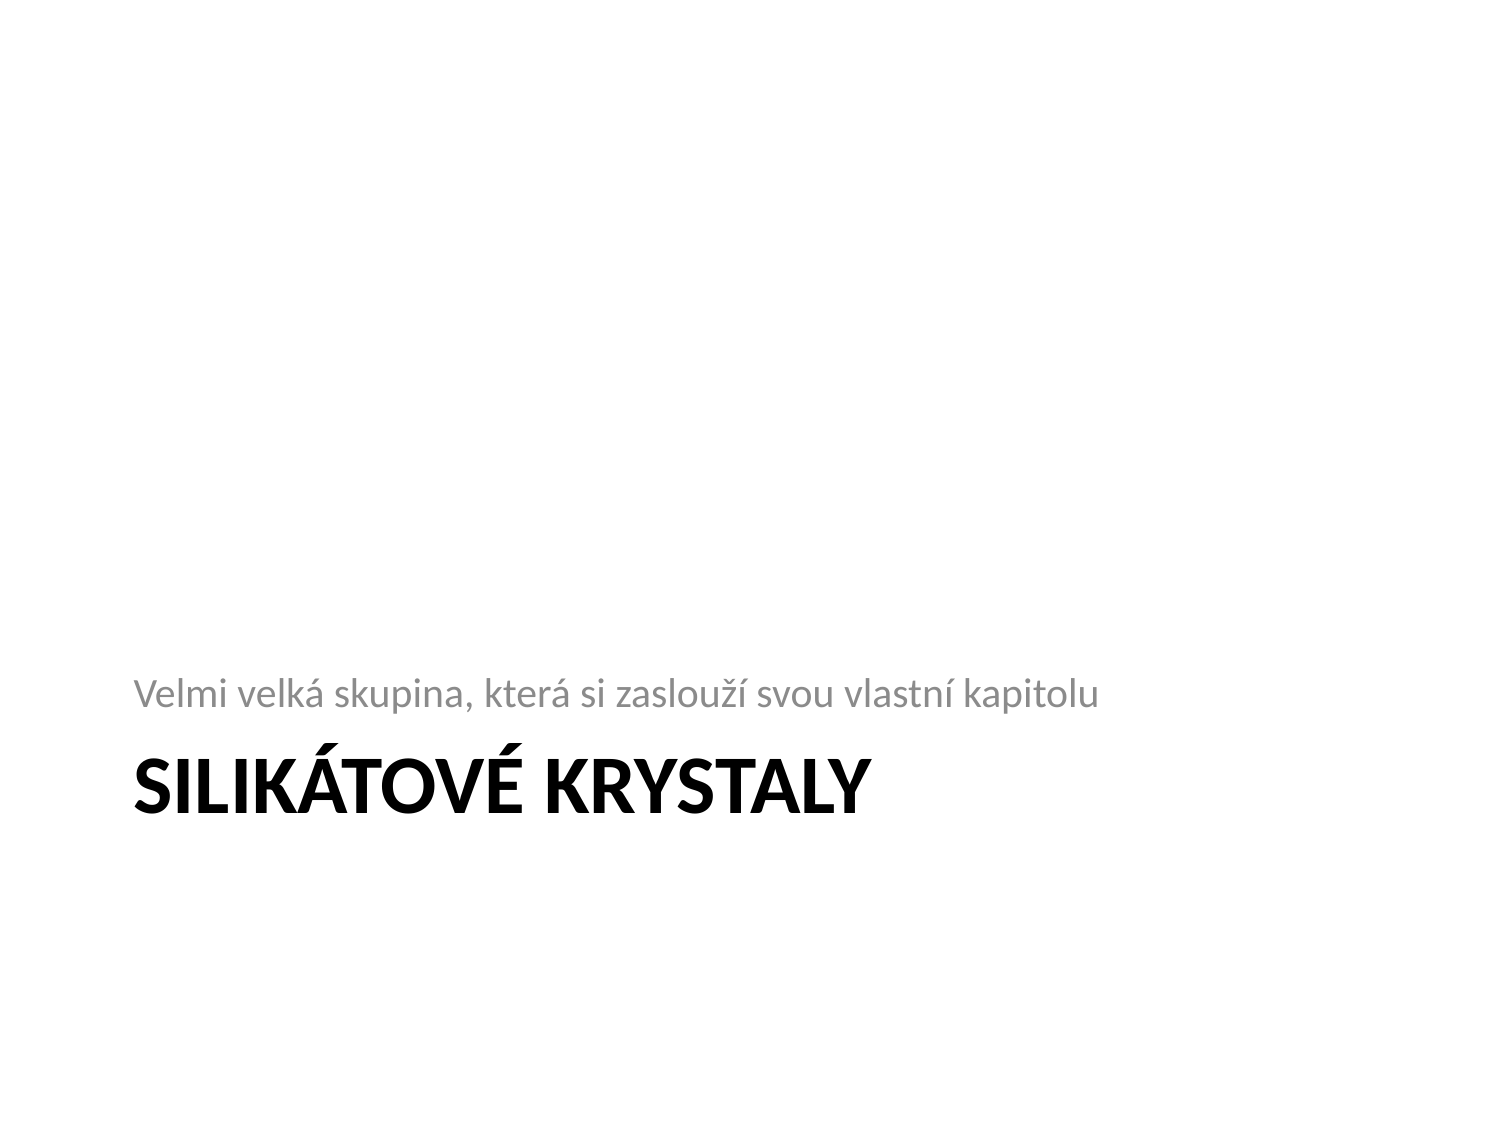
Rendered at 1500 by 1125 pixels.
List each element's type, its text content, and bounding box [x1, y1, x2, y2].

title Silikátové krystaly [118, 723, 1394, 947]
list Velmi velká skupina, která si zaslouží svou vlastní kapitolu [118, 476, 1394, 723]
